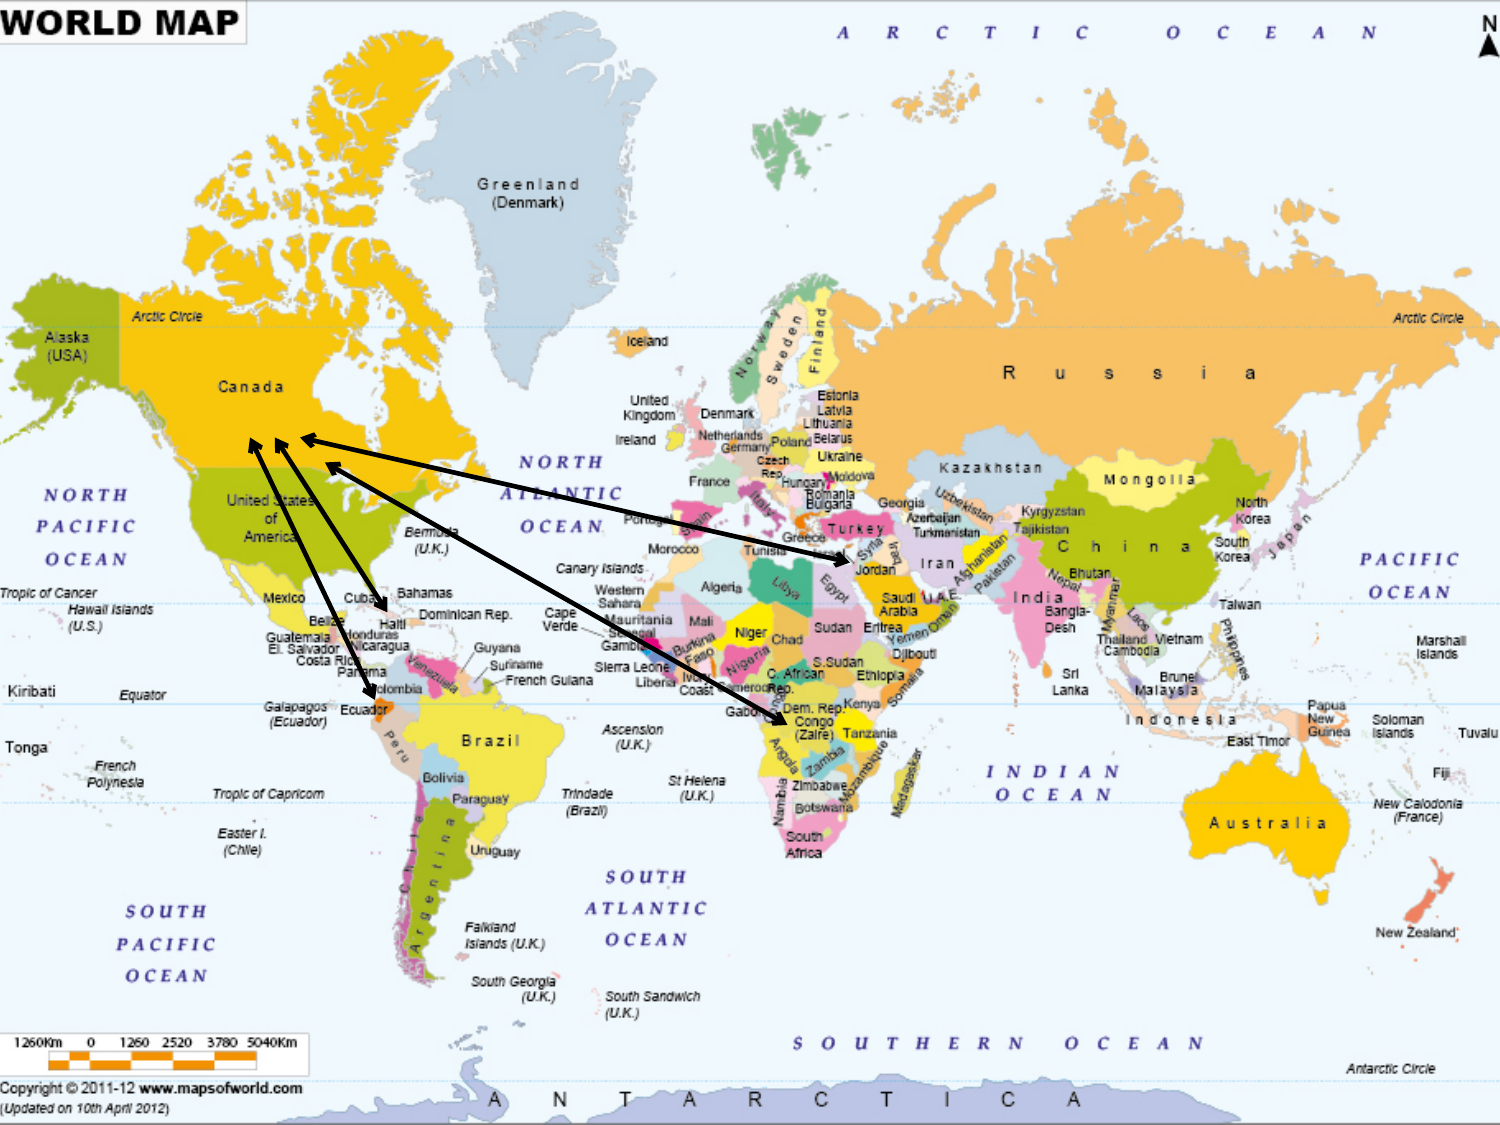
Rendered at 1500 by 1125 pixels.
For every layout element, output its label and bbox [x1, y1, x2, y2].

text_box [324, 462, 788, 726]
text_box [397, 437, 851, 563]
picture [0, 0, 1500, 1125]
text_box [249, 437, 376, 701]
